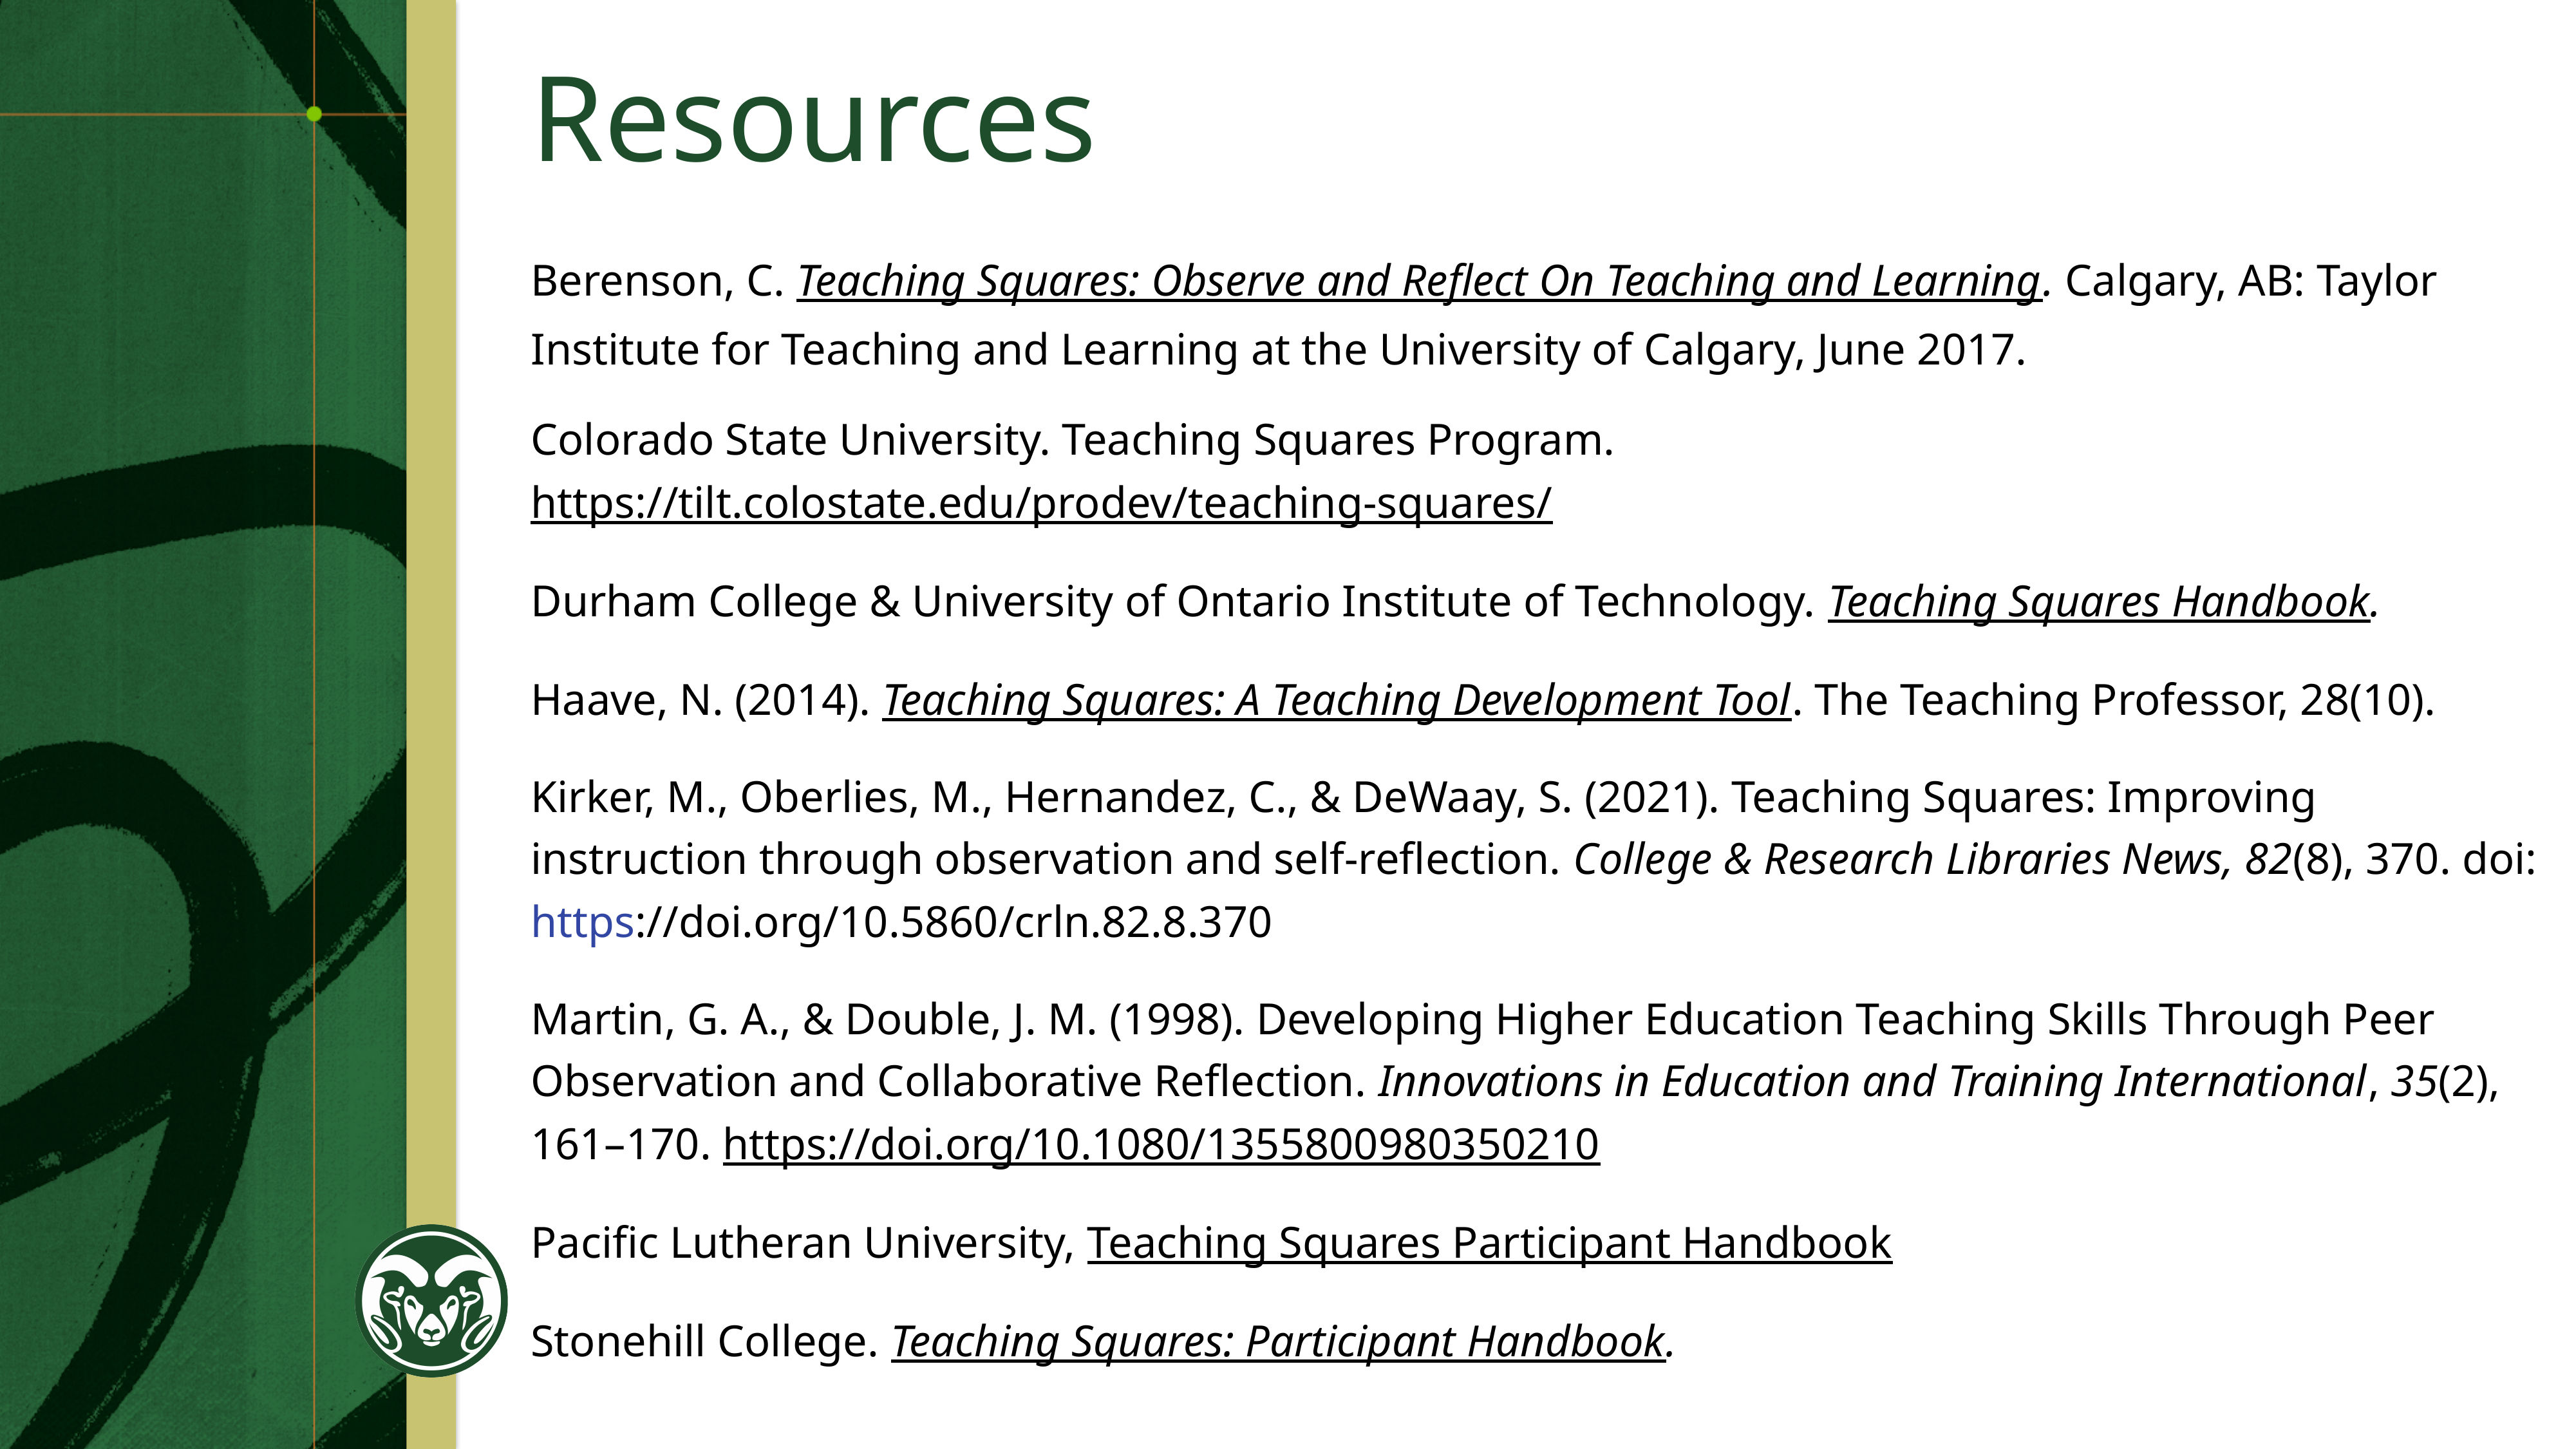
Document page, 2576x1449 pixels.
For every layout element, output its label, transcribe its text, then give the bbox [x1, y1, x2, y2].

title Resources [521, 32, 2437, 194]
picture [0, 0, 508, 1449]
list Berenson, C. Teaching Squares: Observe and Reflect On Teaching and Learning. Calgary, AB: Taylor Institute for Teaching and Learning at the University of Calgary, June 2017. Colorado State University. Teaching Squares Program. https://tilt.colostate.edu/prodev/teaching-squares/ Durham College & University of Ontario Institute of Technology. Teaching Squares Handbook. Haave, N. (2014). Teaching Squares: A Teaching Development Tool. The Teaching Professor, 28(10). Kirker, M., Oberlies, M., Hernandez, C., & DeWaay, S. (2021). Teaching Squares: Improving instruction through observation and self-reflection. College & Research Libraries News, 82(8), 370. doi: https://doi.org/10.5860/crln.82.8.370 Martin, G. A., & Double, J. M. (1998). Developing Higher Education Teaching Skills Through Peer Observation and Collaborative Reflection. Innovations in Education and Training International, 35(2), 161–170. https://doi.org/10.1080/1355800980350210 Pacific Lutheran University, Teaching Squares Participant Handbook Stonehill College. Teaching Squares: Participant Handbook. [521, 225, 2548, 1388]
